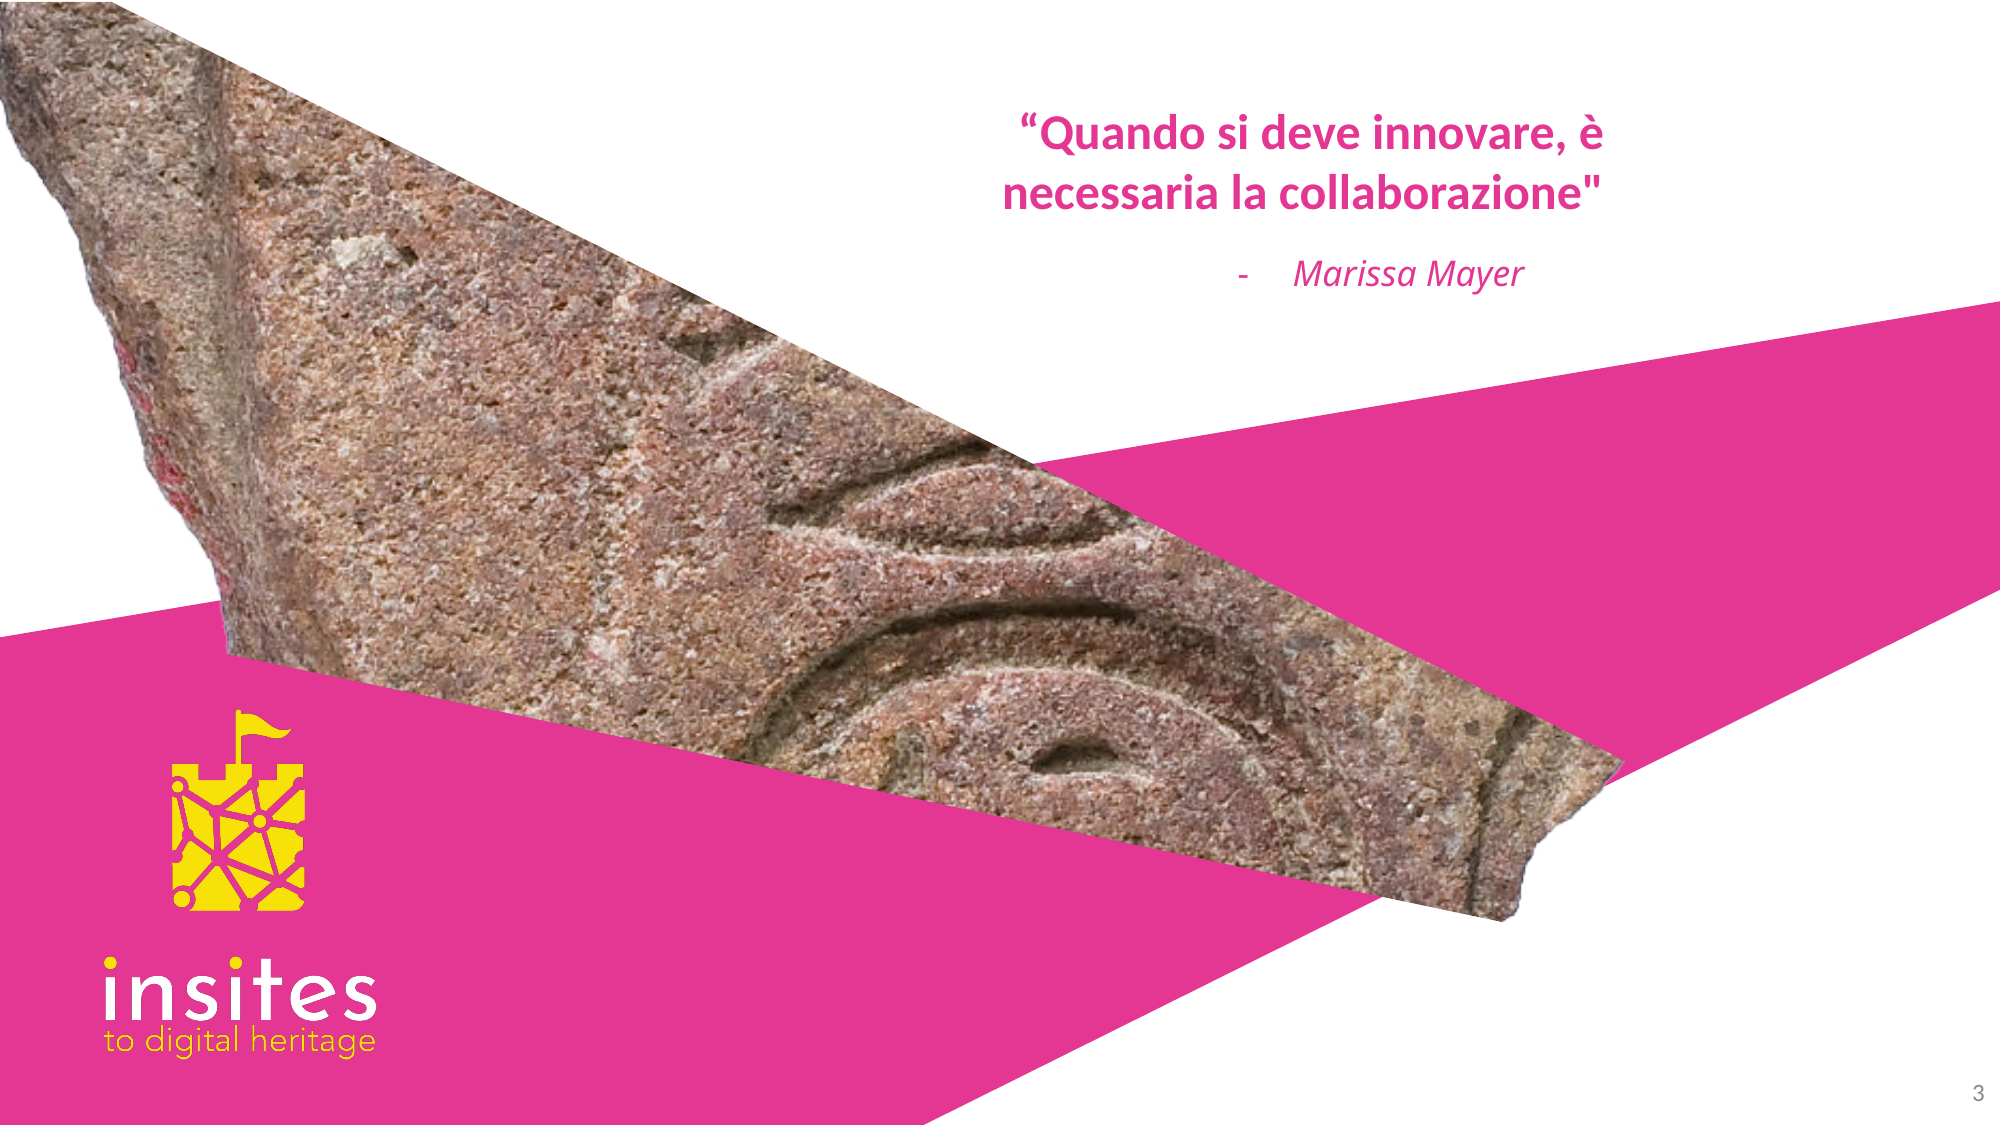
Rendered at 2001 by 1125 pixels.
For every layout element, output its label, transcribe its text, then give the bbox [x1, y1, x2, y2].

text_box 3 [1294, 1072, 2000, 1111]
picture [0, 1, 2000, 1067]
